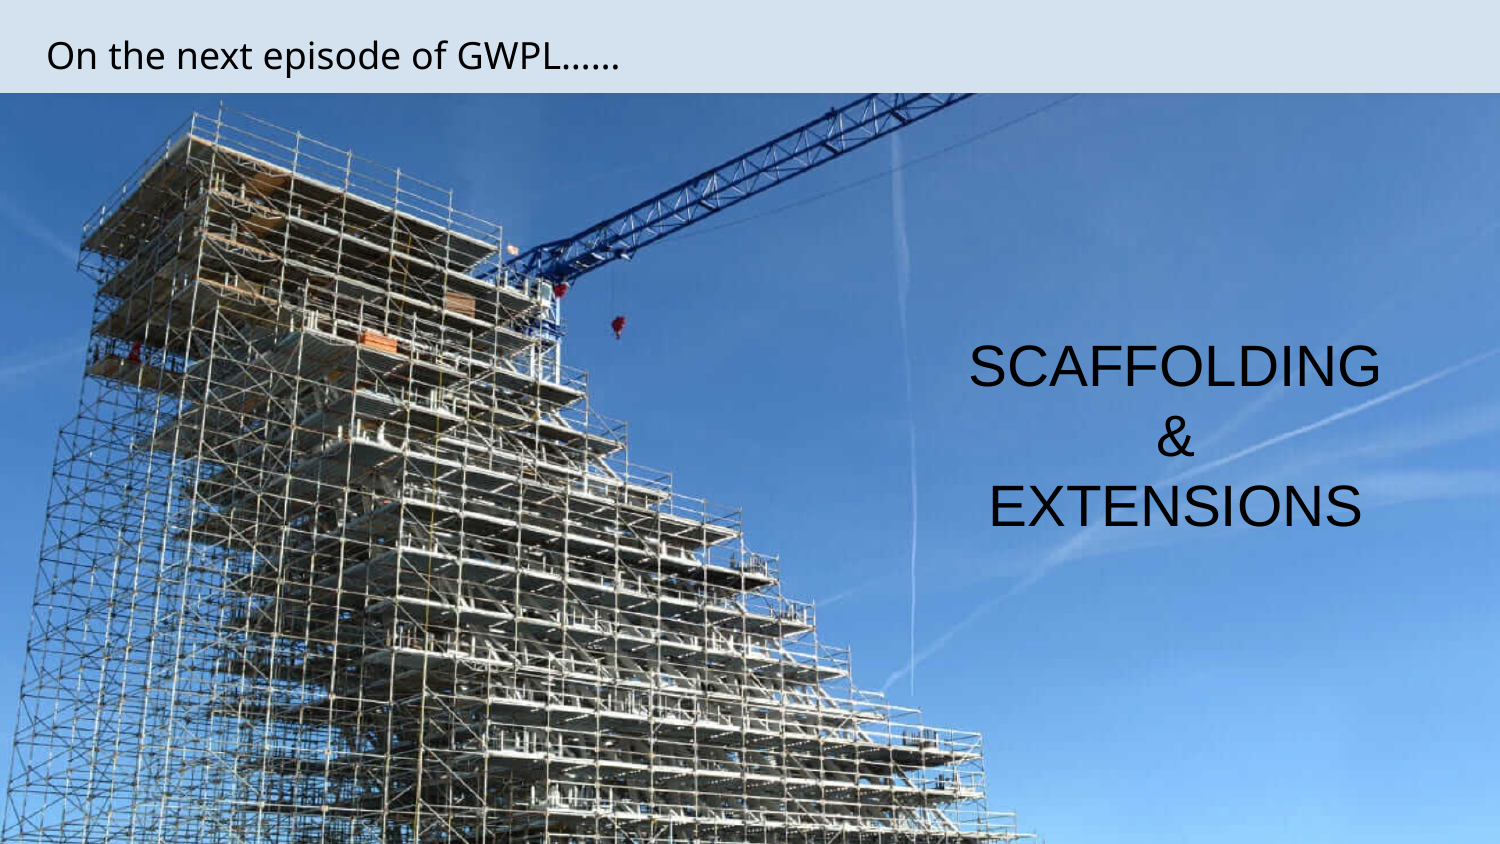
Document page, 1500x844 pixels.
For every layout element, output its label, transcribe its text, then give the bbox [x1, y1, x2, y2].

text_box On the next episode of GWPL…… [31, 17, 1410, 91]
picture [0, 93, 1500, 844]
